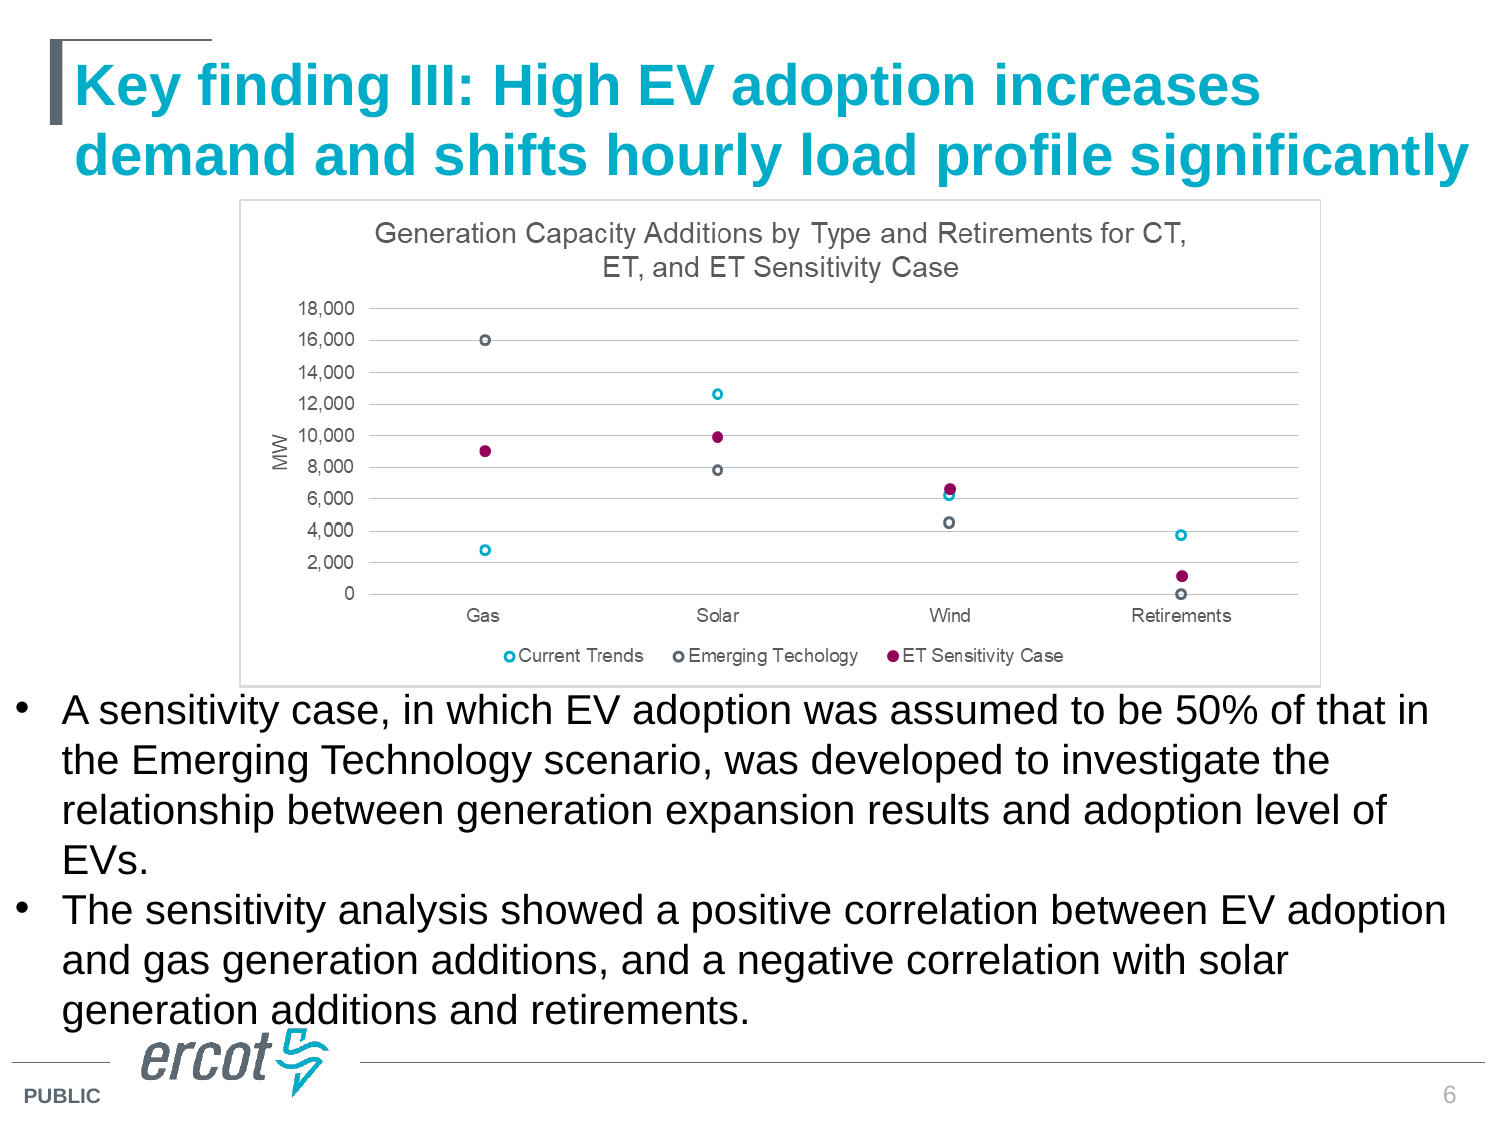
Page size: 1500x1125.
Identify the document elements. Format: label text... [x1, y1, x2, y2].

text_box A sensitivity case, in which EV adoption was assumed to be 50% of that in the Emerging Technology scenario, was developed to investigate the relationship between generation expansion results and adoption level of EVs. The sensitivity analysis showed a positive correlation between EV adoption and gas generation additions, and a negative correlation with solar generation additions and retirements. [0, 675, 1475, 1040]
picture [137, 1040, 332, 1100]
slide_number 6 [1412, 1076, 1488, 1112]
picture [238, 199, 1321, 688]
title Key finding III: High EV adoption increases demand and shifts hourly load profile significantly [59, 39, 1500, 228]
